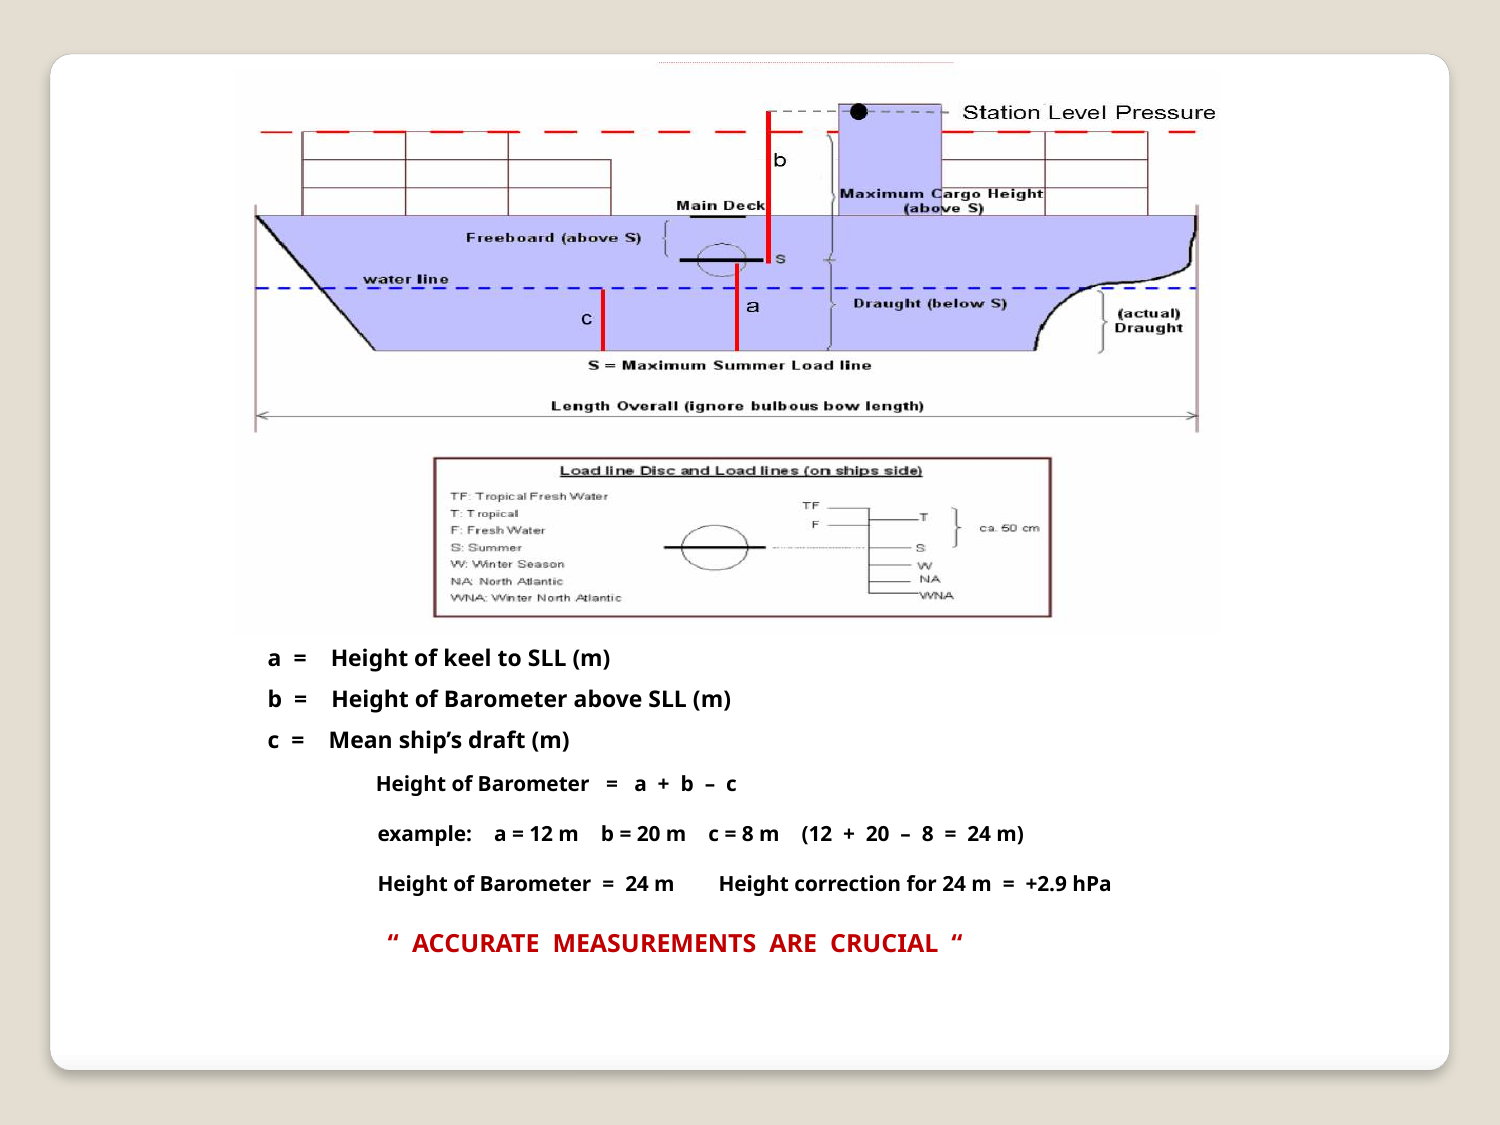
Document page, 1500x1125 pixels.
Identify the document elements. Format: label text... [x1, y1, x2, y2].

text_box a = Height of keel to SLL (m) b = Height of Barometer above SLL (m) c = Mean ship’s draft (m) Height of Barometer = a + b – c example: a = 12 m b = 20 m c = 8 m (12 + 20 – 8 = 24 m) Height of Barometer = 24 m Height correction for 24 m = +2.9 hPa “ ACCURATE MEASUREMENTS ARE CRUCIAL “ [252, 661, 1127, 996]
picture [224, 62, 1237, 648]
